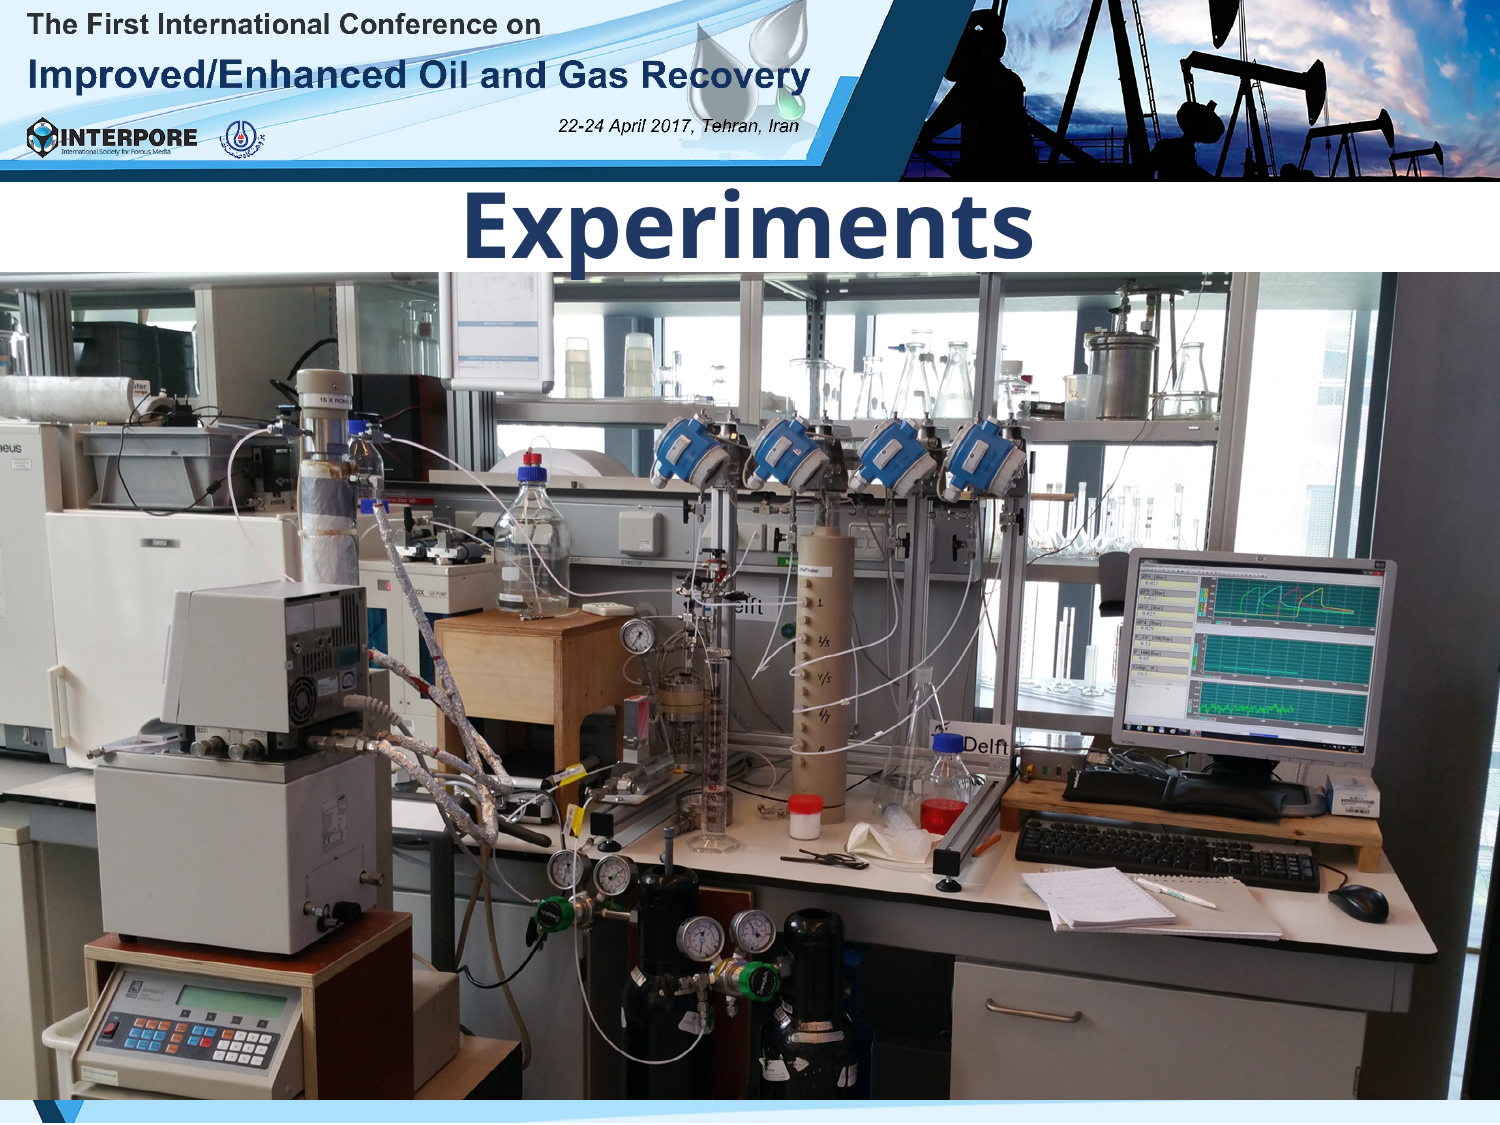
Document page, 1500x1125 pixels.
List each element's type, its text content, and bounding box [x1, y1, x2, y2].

picture [0, 272, 1500, 1123]
text_box Experiments [110, 171, 1386, 272]
picture [0, 0, 1500, 182]
